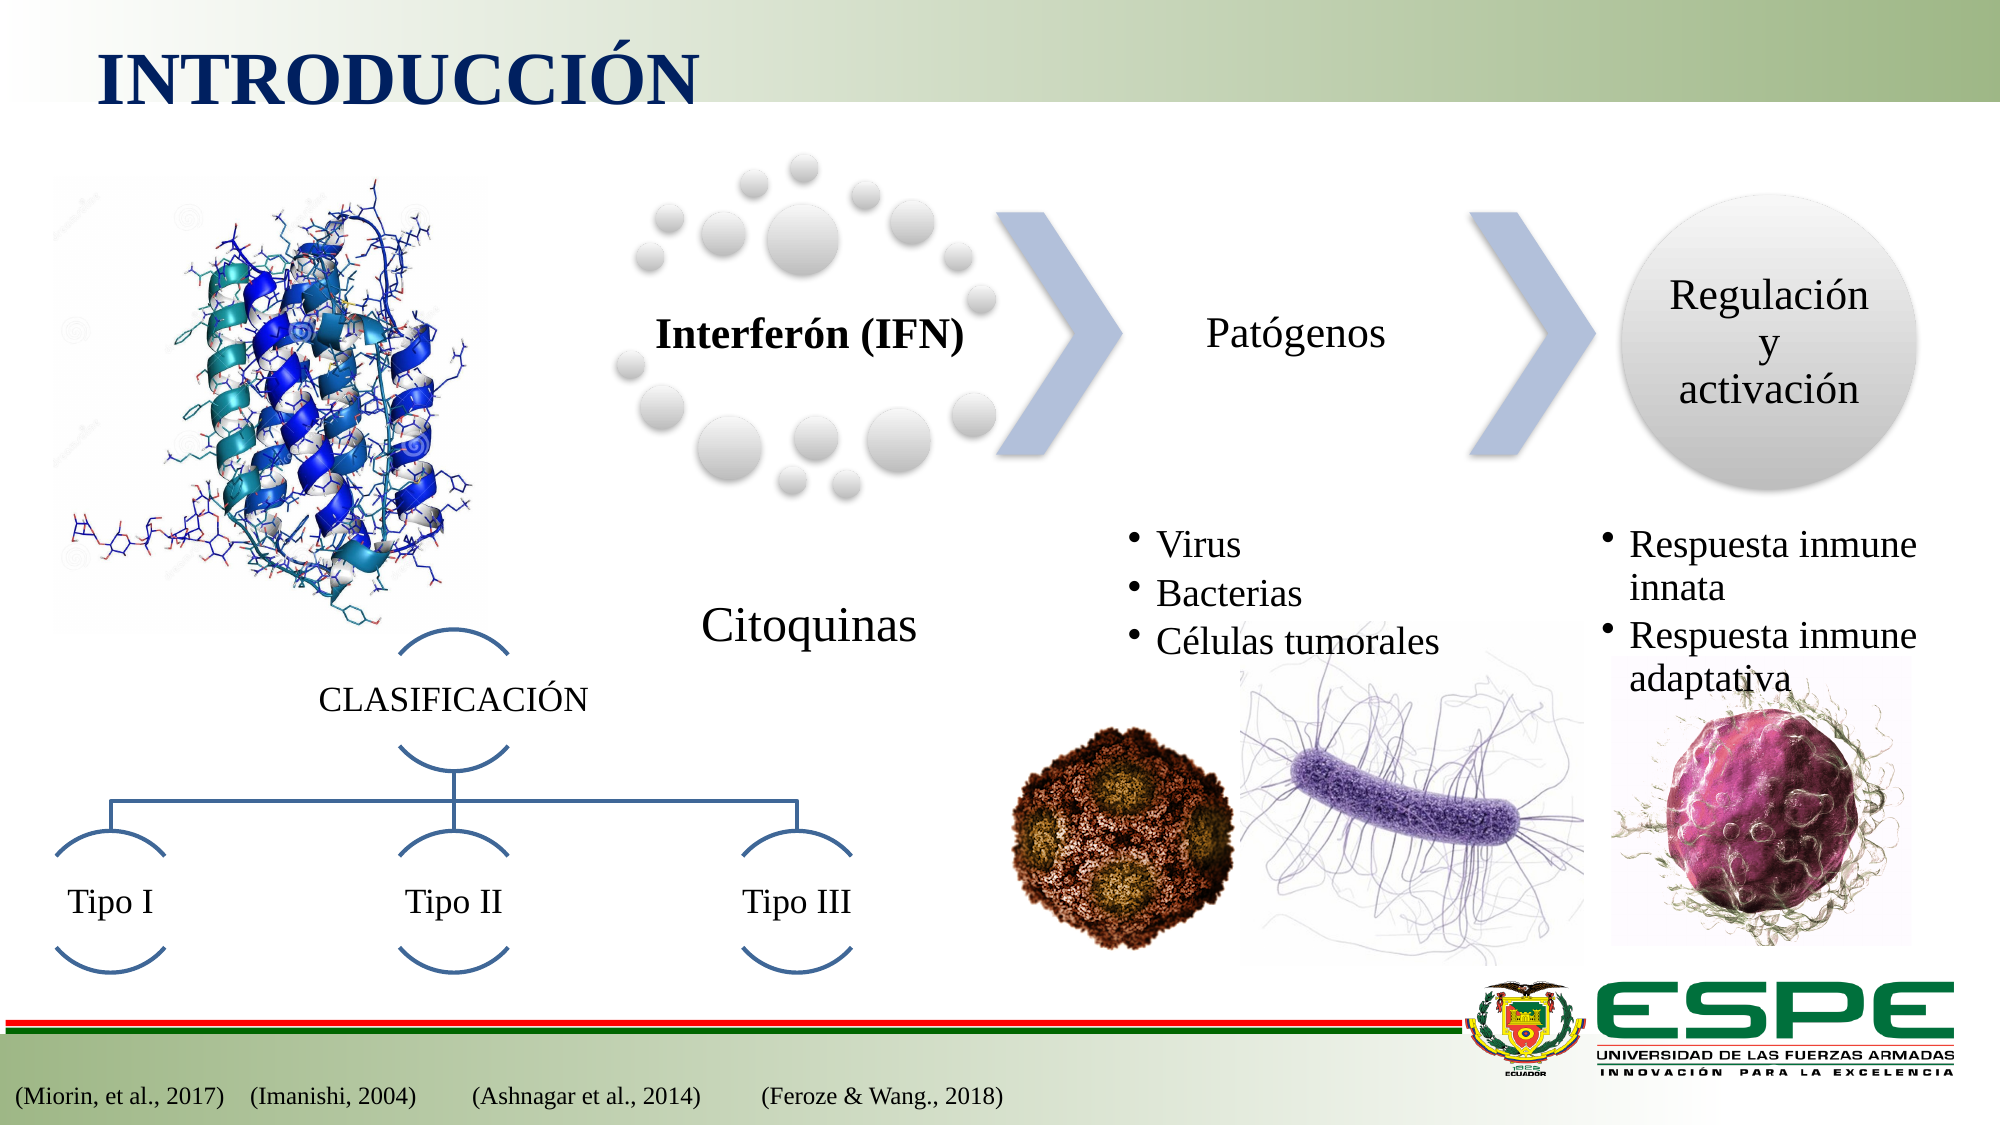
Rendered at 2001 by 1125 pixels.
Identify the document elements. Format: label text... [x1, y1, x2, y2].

picture [1611, 888, 1912, 946]
text_box INTRODUCCIÓN [82, 21, 608, 127]
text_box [613, 0, 1947, 888]
picture [985, 714, 1585, 966]
picture [1465, 981, 1954, 1076]
slide_number 3 [1550, 1042, 2000, 1103]
picture [52, 176, 488, 396]
text_box (Feroze & Wang., 2018) [943, 1072, 1019, 1117]
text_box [0, 396, 940, 1125]
